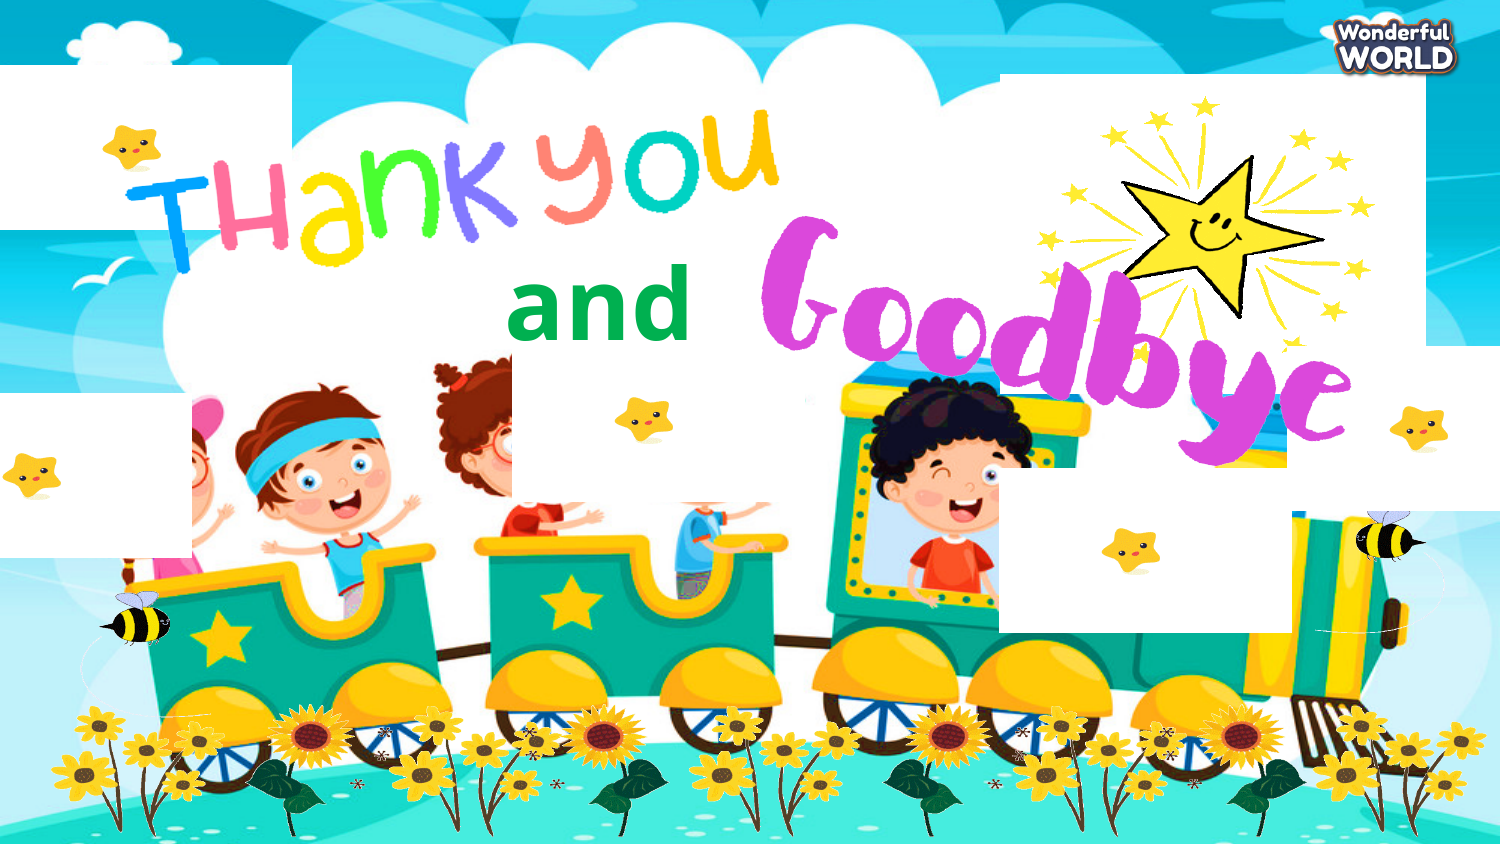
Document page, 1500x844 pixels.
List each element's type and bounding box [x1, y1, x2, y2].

picture [0, 0, 1500, 844]
text_box [95, 0, 1397, 595]
